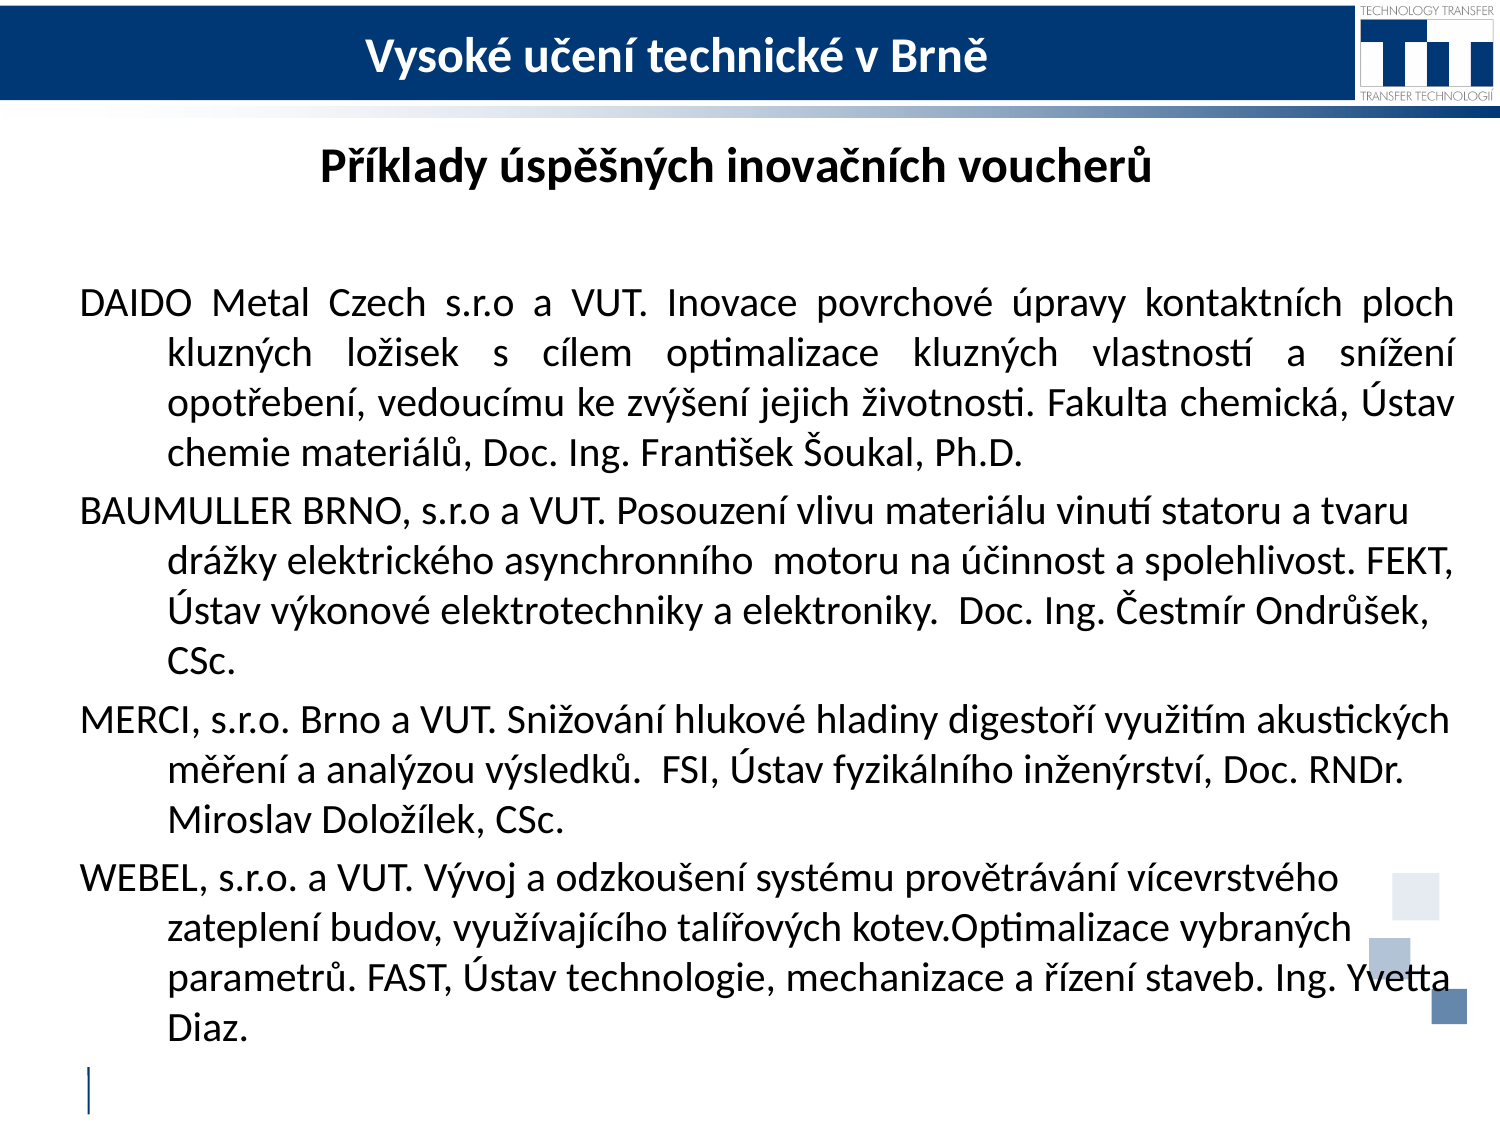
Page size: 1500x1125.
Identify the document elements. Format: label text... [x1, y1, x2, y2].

text_box DAIDO Metal Czech s.r.o a VUT. Inovace povrchové úpravy kontaktních ploch kluzných ložisek s cílem optimalizace kluzných vlastností a snížení opotřebení, vedoucímu ke zvýšení jejich životnosti. Fakulta chemická, Ústav chemie materiálů, Doc. Ing. František Šoukal, Ph.D. BAUMULLER BRNO, s.r.o a VUT. Posouzení vlivu materiálu vinutí statoru a tvaru drážky elektrického asynchronního motoru na účinnost a spolehlivost. FEKT, Ústav výkonové elektrotechniky a elektroniky. Doc. Ing. Čestmír Ondrůšek, CSc. MERCI, s.r.o. Brno a VUT. Snižování hlukové hladiny digestoří využitím akustických měření a analýzou výsledků. FSI, Ústav fyzikálního inženýrství, Doc. RNDr. Miroslav Doložílek, CSc. WEBEL, s.r.o. a VUT. Vývoj a odzkoušení systému provětrávání vícevrstvého zateplení budov, využívajícího talířových kotev.Optimalizace vybraných parametrů. FAST, Ústav technologie, mechanizace a řízení staveb. Ing. Yvetta Diaz. [64, 267, 1471, 1012]
title Vysoké učení technické v Brně [0, 5, 1356, 101]
picture [1360, 5, 1494, 101]
text_box Příklady úspěšných inovačních voucherů [294, 125, 1169, 201]
